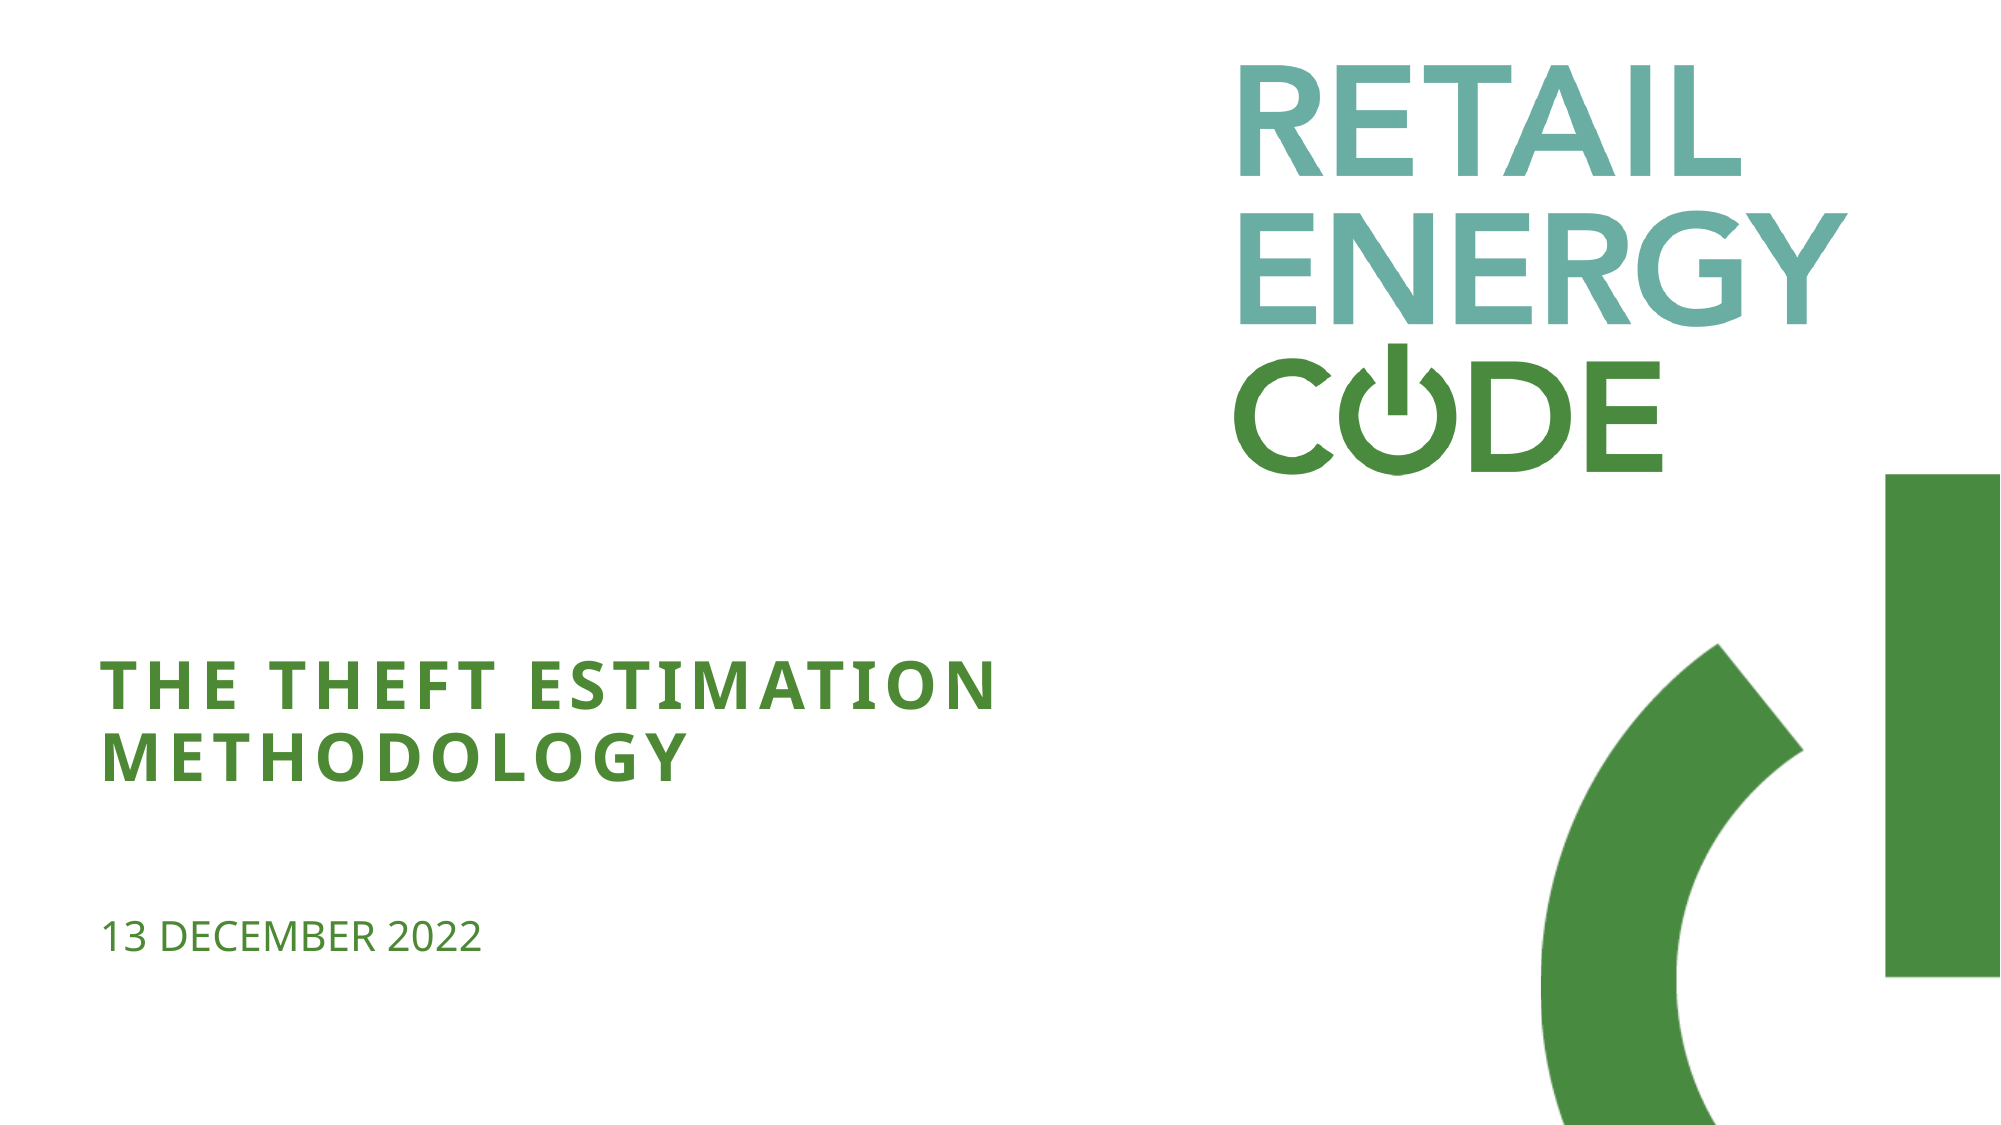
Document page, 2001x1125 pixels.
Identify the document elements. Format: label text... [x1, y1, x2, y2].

title The Theft Estimation Methodology [84, 484, 1079, 803]
picture [1230, 55, 2000, 1125]
subtitle 13 December 2022 [84, 803, 1079, 969]
